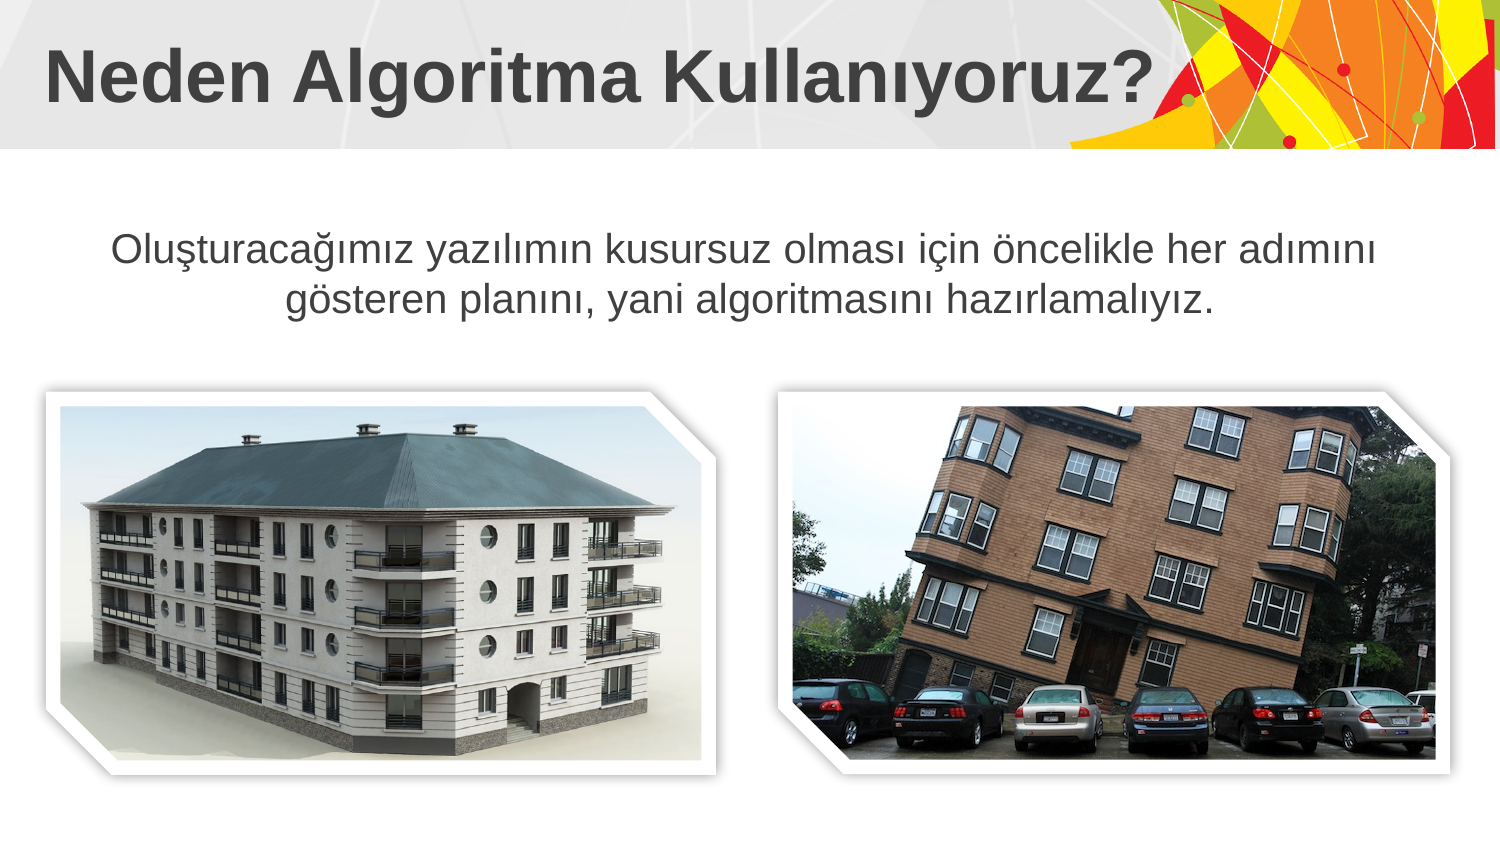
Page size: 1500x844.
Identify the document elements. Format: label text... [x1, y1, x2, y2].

picture [0, 0, 1500, 844]
list Oluşturacağımız yazılımın kusursuz olması için öncelikle her adımını gösteren planını, yani algoritmasını hazırlamalıyız. [53, 207, 1448, 337]
title Neden Algoritma Kullanıyoruz? [29, 0, 1500, 146]
